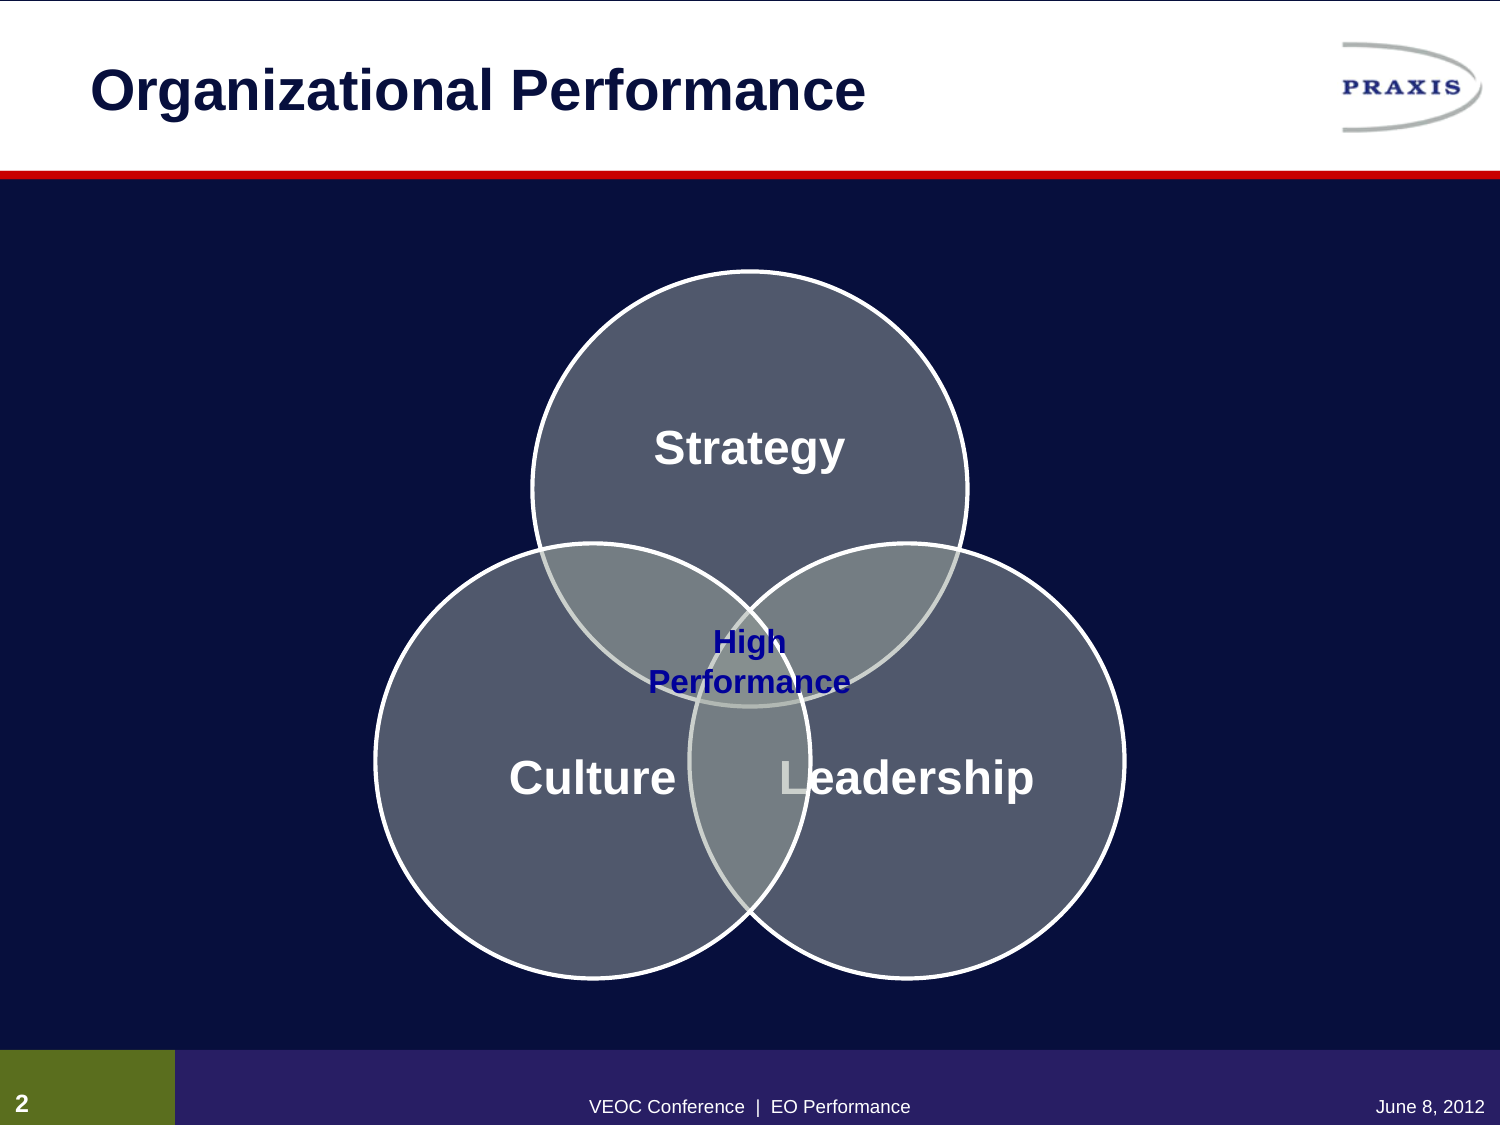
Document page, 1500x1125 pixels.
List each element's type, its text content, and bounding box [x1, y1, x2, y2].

title Organizational Performance [74, 0, 1276, 176]
slide_number 1 [0, 1049, 176, 1125]
picture [1337, 37, 1488, 138]
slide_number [1249, 1049, 1500, 1125]
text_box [256, 262, 1244, 988]
footer VEOC Conference | EO Performance [462, 1049, 1038, 1125]
